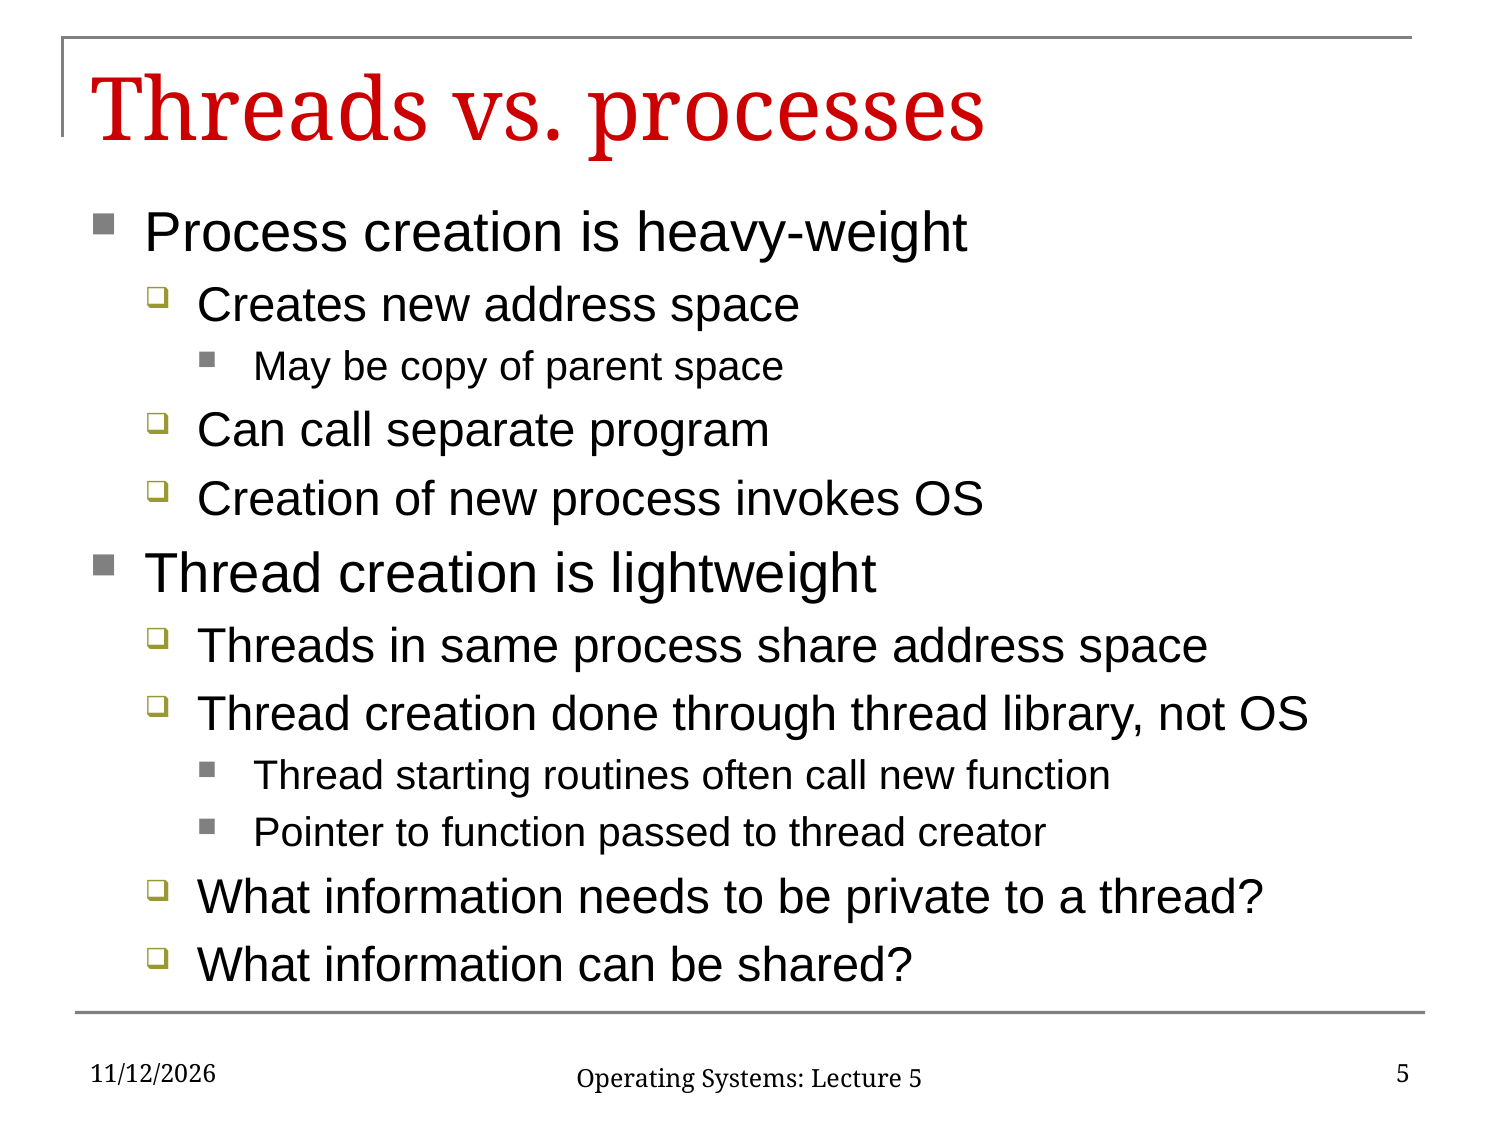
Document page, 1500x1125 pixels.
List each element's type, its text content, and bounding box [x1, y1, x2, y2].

footer Operating Systems: Lecture 5 [512, 1024, 988, 1101]
list Process creation is heavy-weight Creates new address space May be copy of parent space Can call separate program Creation of new process invokes OS Thread creation is lightweight Threads in same process share address space Thread creation done through thread library, not OS Thread starting routines often call new function Pointer to function passed to thread creator What information needs to be private to a thread? What information can be shared? [75, 187, 1425, 1006]
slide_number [74, 1023, 426, 1100]
slide_number 5 [1074, 1023, 1426, 1100]
title Threads vs. processes [75, 45, 1425, 163]
